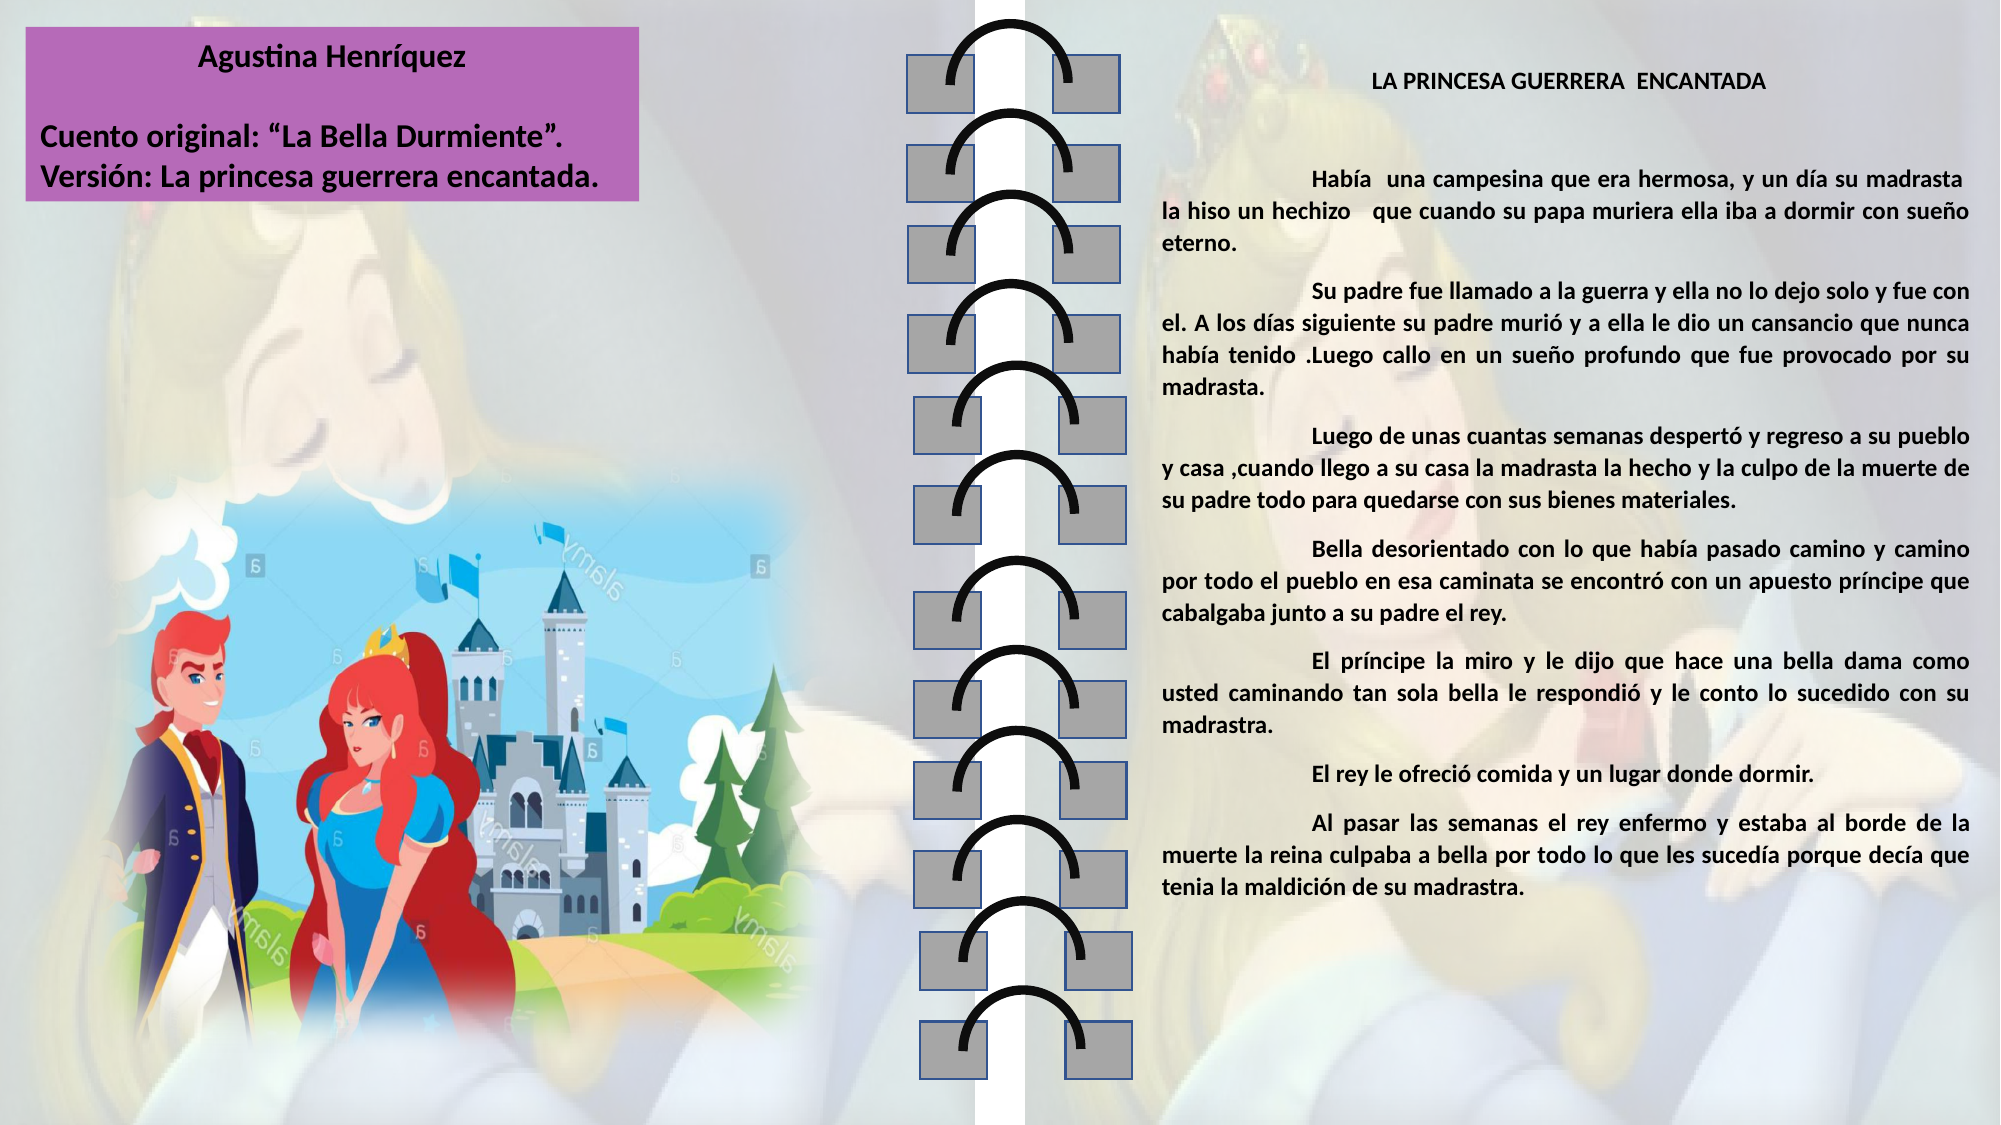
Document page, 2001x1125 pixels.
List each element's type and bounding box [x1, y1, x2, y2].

text_box [907, 23, 1126, 576]
text_box [913, 560, 1133, 1111]
picture [1025, 0, 2000, 1125]
picture [0, 0, 975, 1125]
